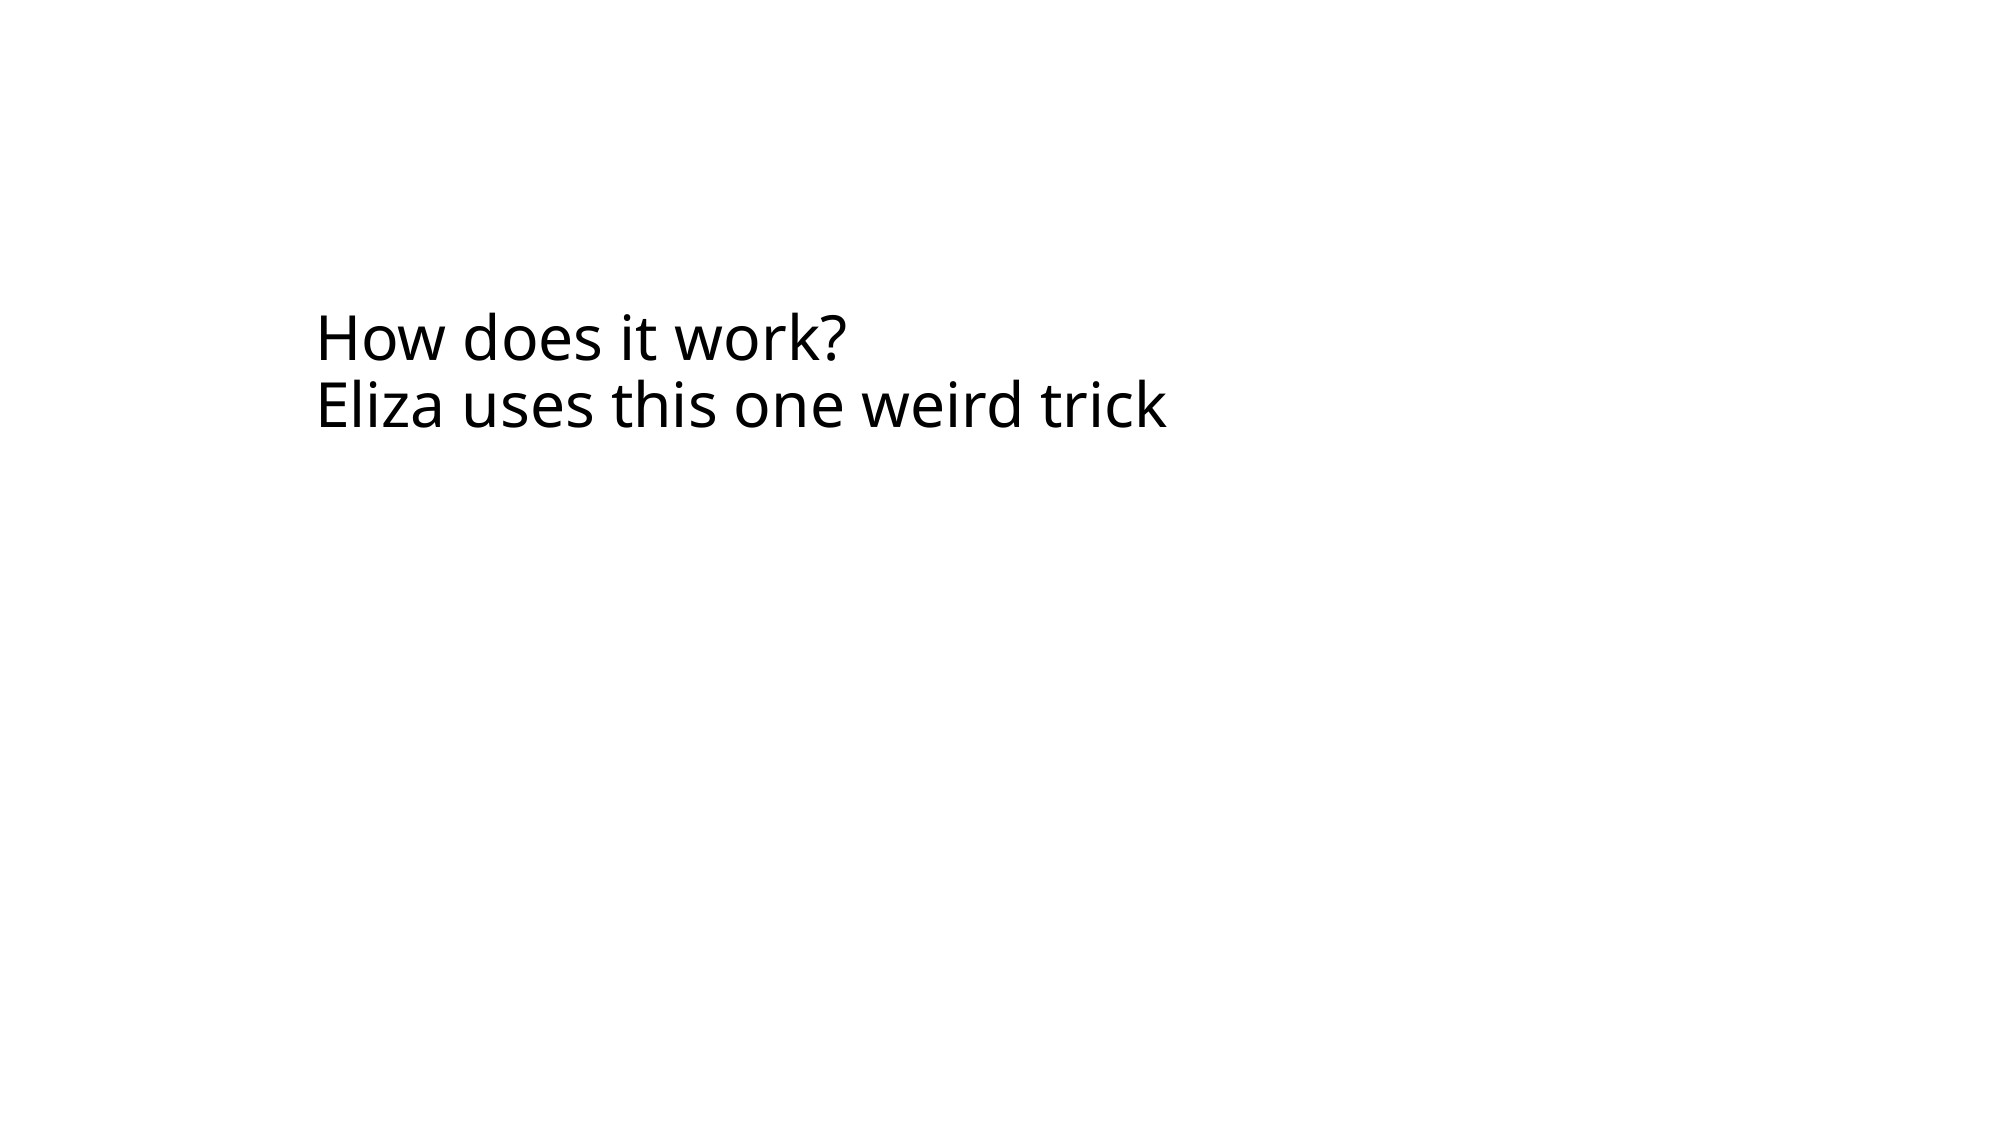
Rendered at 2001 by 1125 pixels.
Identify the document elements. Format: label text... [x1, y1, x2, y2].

title How does it work? Eliza uses this one weird trick [300, 298, 1750, 449]
